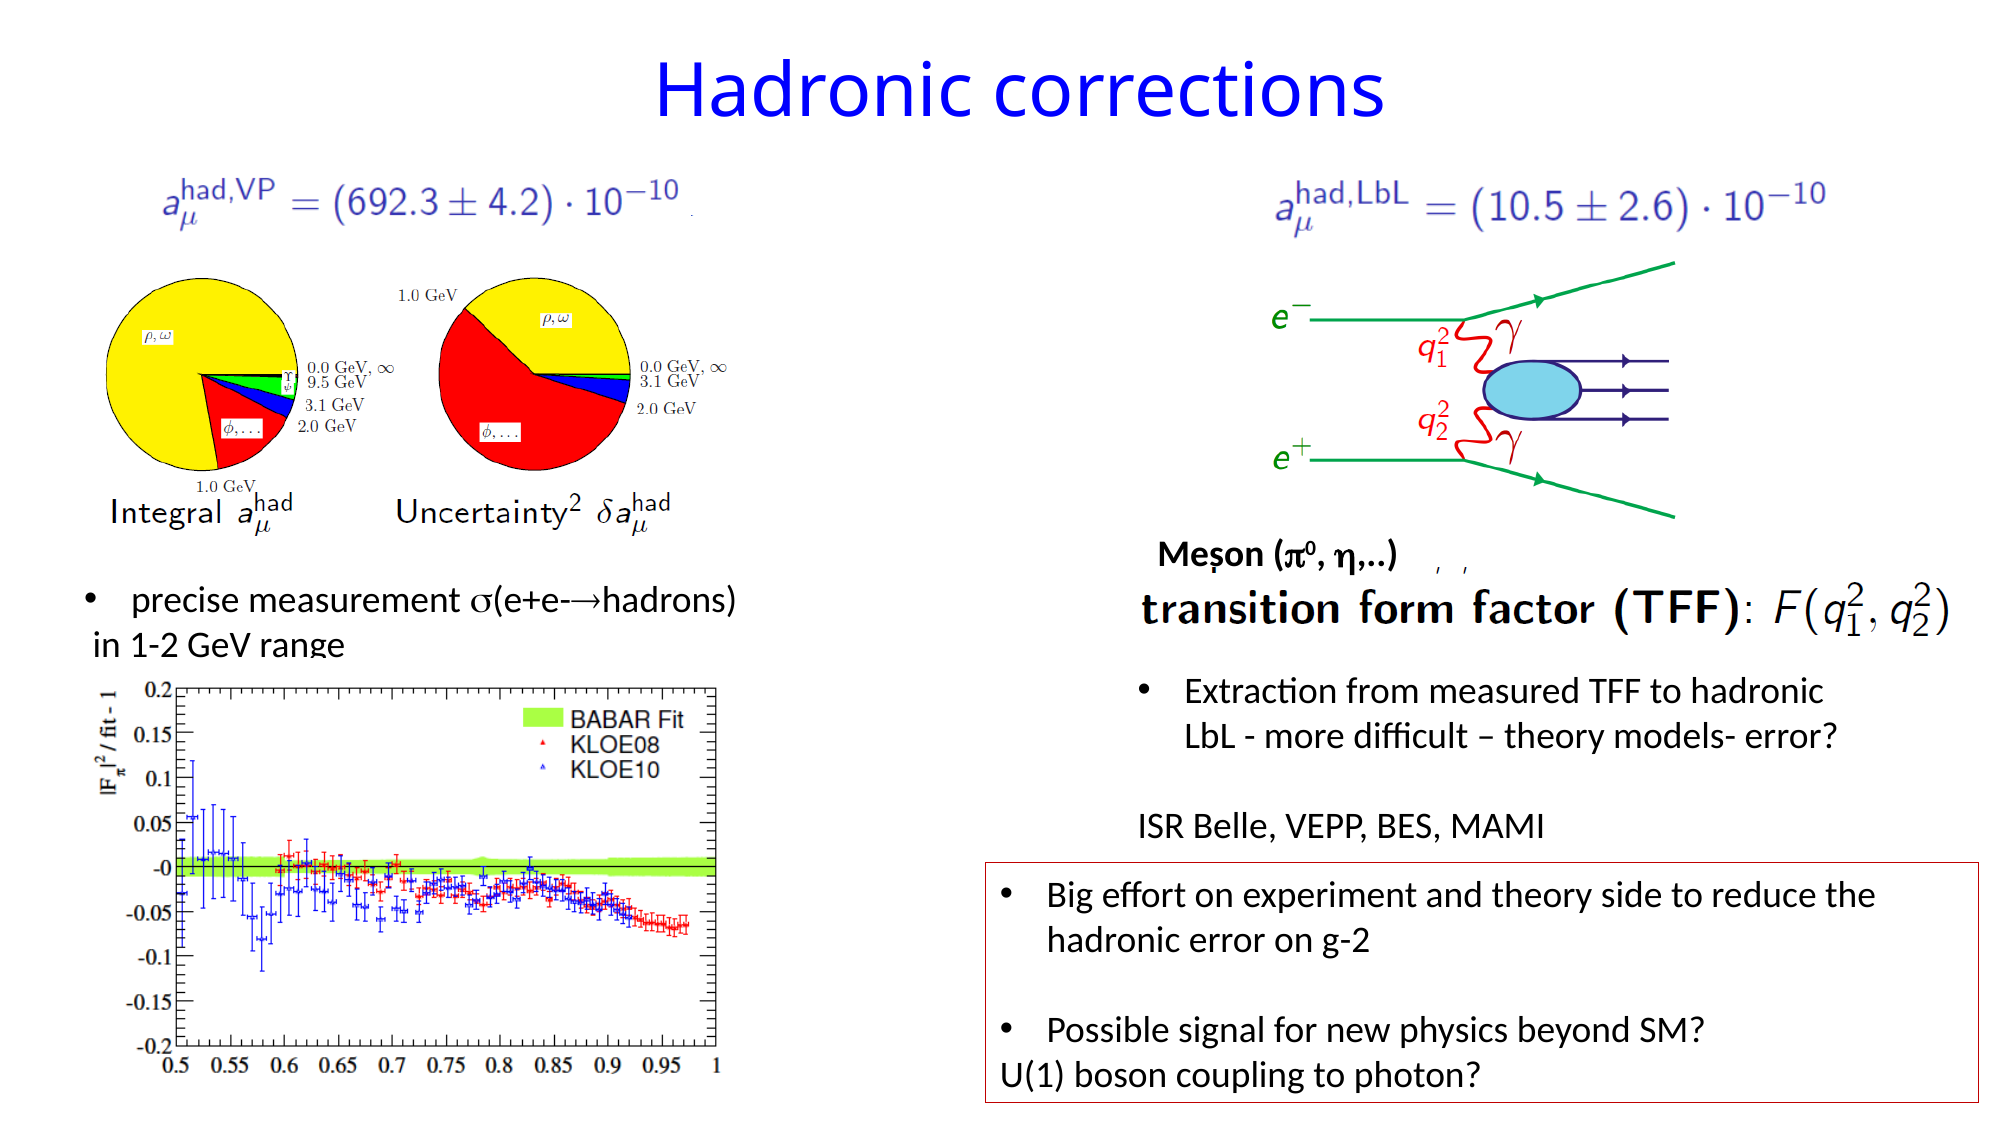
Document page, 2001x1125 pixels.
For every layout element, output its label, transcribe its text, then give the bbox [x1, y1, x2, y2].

text_box Meson (0, ,..) [1142, 522, 1443, 567]
picture [62, 153, 751, 536]
text_box precise measurement (e+e-hadrons) in 1-2 GeV range Uncertainity driven by experimental error (sys differences between experiments) Beam energy scan: VEPP, BESI,II, BEPC Initial State Radiation : KLOE, BESIII, BaBar [69, 567, 804, 898]
title Hadronic corrections [157, 0, 1883, 202]
picture [1210, 156, 1863, 545]
text_box Extraction from measured TFF to hadronic LbL - more difficult – theory models- error? ISR Belle, VEPP, BES, MAMI [1122, 664, 1900, 854]
text_box Big effort on experiment and theory side to reduce the hadronic error on g-2 Possible signal for new physics beyond SM? U(1) boson coupling to photon? [985, 862, 1979, 1103]
picture [62, 658, 782, 1117]
picture [1122, 567, 1979, 664]
